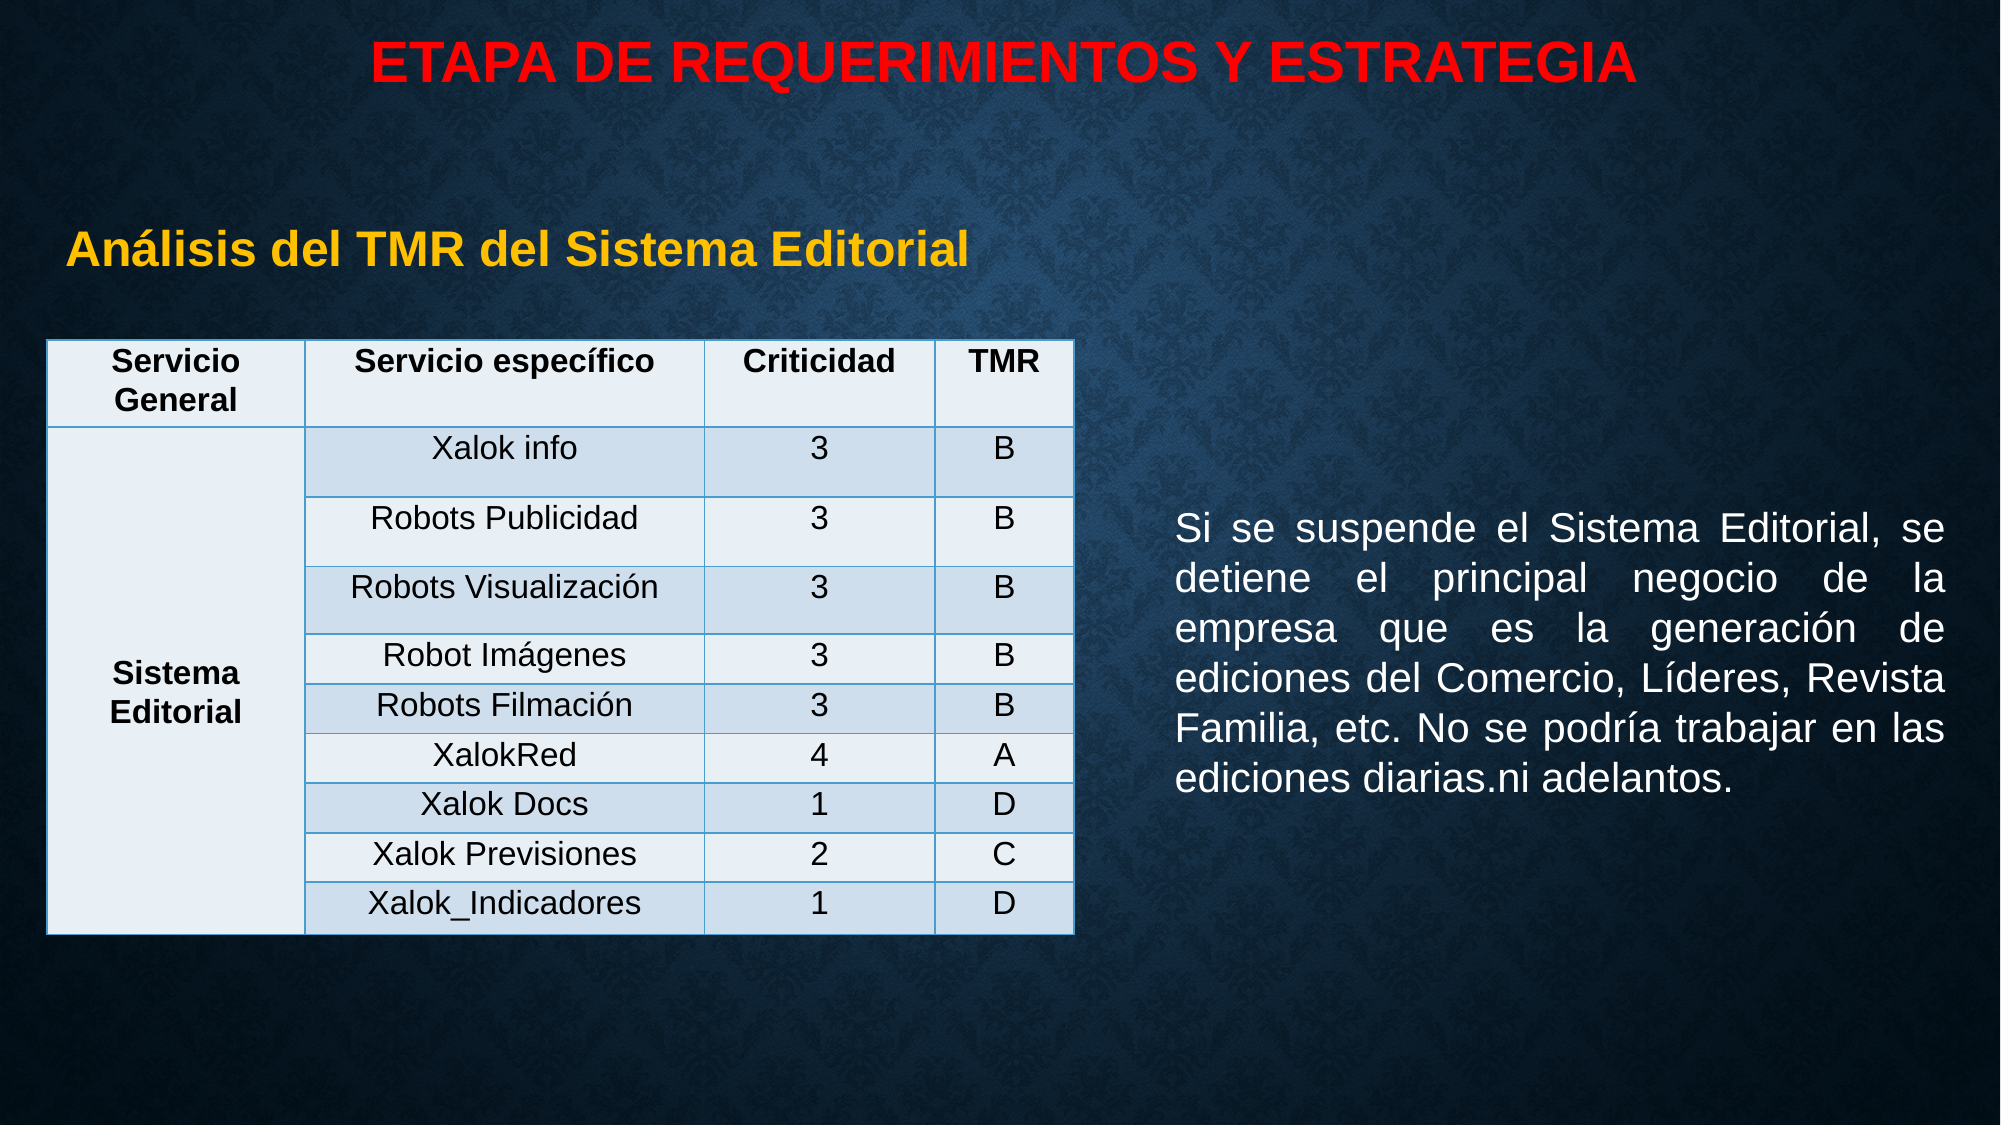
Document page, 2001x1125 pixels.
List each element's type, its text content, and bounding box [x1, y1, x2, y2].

table_cell Sistema Editorial [48, 428, 304, 934]
text_box Análisis del TMR del Sistema Editorial [50, 209, 1001, 284]
table_cell Robots Publicidad [306, 498, 704, 566]
table_cell 3 [705, 498, 934, 566]
table_cell C [936, 834, 1073, 881]
table_cell B [936, 685, 1073, 733]
text_box Si se suspende el Sistema Editorial, se detiene el principal negocio de la empresa que es la generación de ediciones del Comercio, Líderes, Revista Familia, etc. No se podría trabajar en las ediciones diarias.ni adelantos. [1159, 493, 1961, 809]
table_cell 3 [705, 635, 934, 683]
table_cell Xalok info [306, 428, 704, 496]
table_cell 2 [705, 834, 934, 881]
table_header Criticidad [705, 341, 934, 426]
table_cell B [936, 498, 1073, 566]
table_cell D [936, 784, 1073, 832]
table_cell 4 [705, 734, 934, 782]
table_header Servicio específico [306, 341, 704, 426]
table_cell Xalok Previsiones [306, 834, 704, 881]
text_box ETAPA DE REQUERIMIENTOS Y ESTRATEGIA [72, 28, 1937, 126]
table_header Servicio General [48, 341, 304, 426]
table_cell B [936, 567, 1073, 633]
table_cell 3 [705, 685, 934, 733]
table_cell B [936, 428, 1073, 496]
table_cell D [936, 883, 1073, 934]
table_cell 3 [705, 567, 934, 633]
table_cell 1 [705, 883, 934, 934]
table_cell Robots Visualización [306, 567, 704, 633]
table_cell B [936, 635, 1073, 683]
table_cell A [936, 734, 1073, 782]
table_cell Robots Filmación [306, 685, 704, 733]
table_header TMR [936, 341, 1073, 426]
table_cell 1 [705, 784, 934, 832]
table_cell Xalok Docs [306, 784, 704, 832]
table_cell Xalok_Indicadores [306, 883, 704, 934]
table_cell Robot Imágenes [306, 635, 704, 683]
table_cell XalokRed [306, 734, 704, 782]
table_cell 3 [705, 428, 934, 496]
